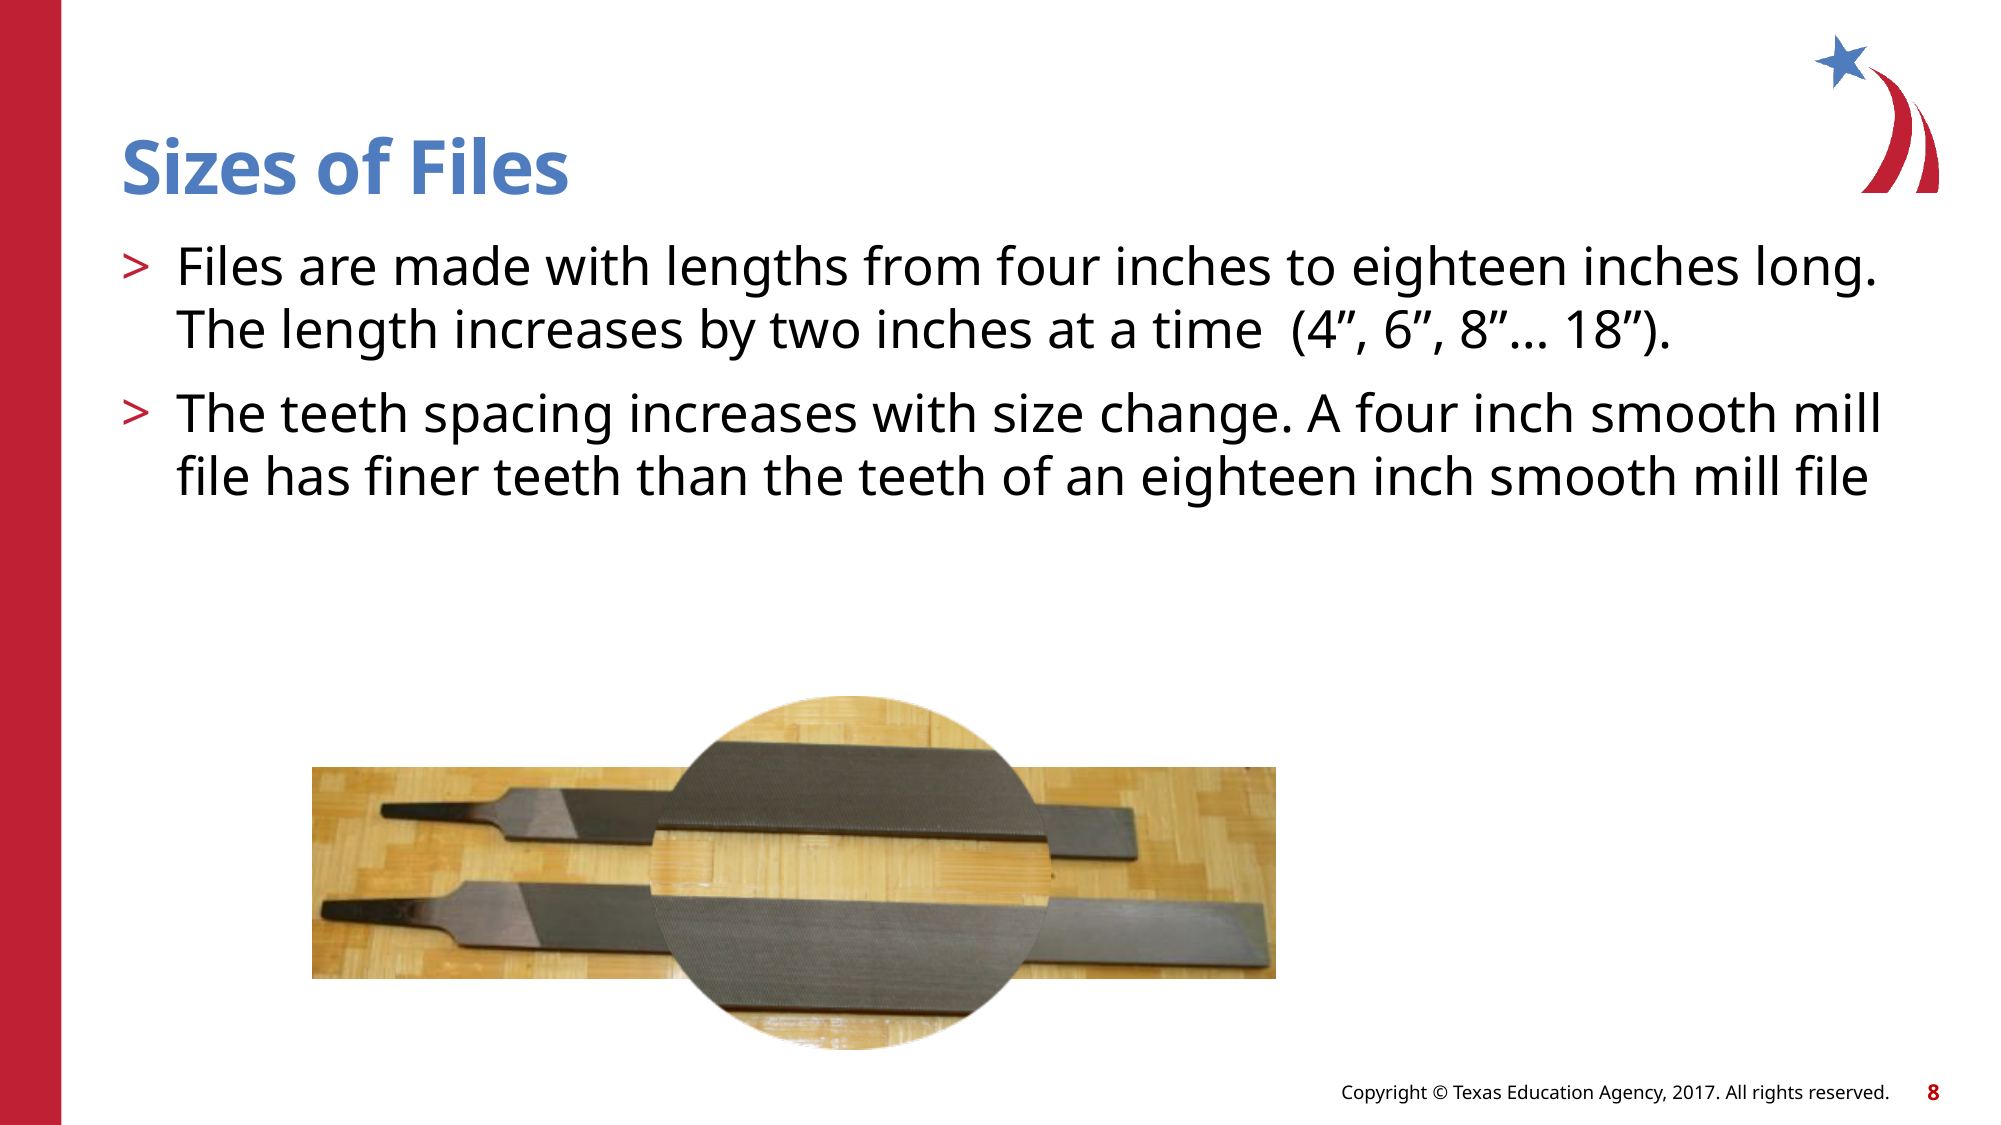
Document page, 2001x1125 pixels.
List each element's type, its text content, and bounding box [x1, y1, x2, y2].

list Files are made with lengths from four inches to eighteen inches long. The length increases by two inches at a time (4”, 6”, 8”… 18”). The teeth spacing increases with size change. A four inch smooth mill file has finer teeth than the teeth of an eighteen inch smooth mill file [121, 233, 1936, 565]
picture [312, 696, 1276, 1050]
picture [1814, 34, 1939, 193]
title Sizes of Files [121, 66, 1772, 211]
